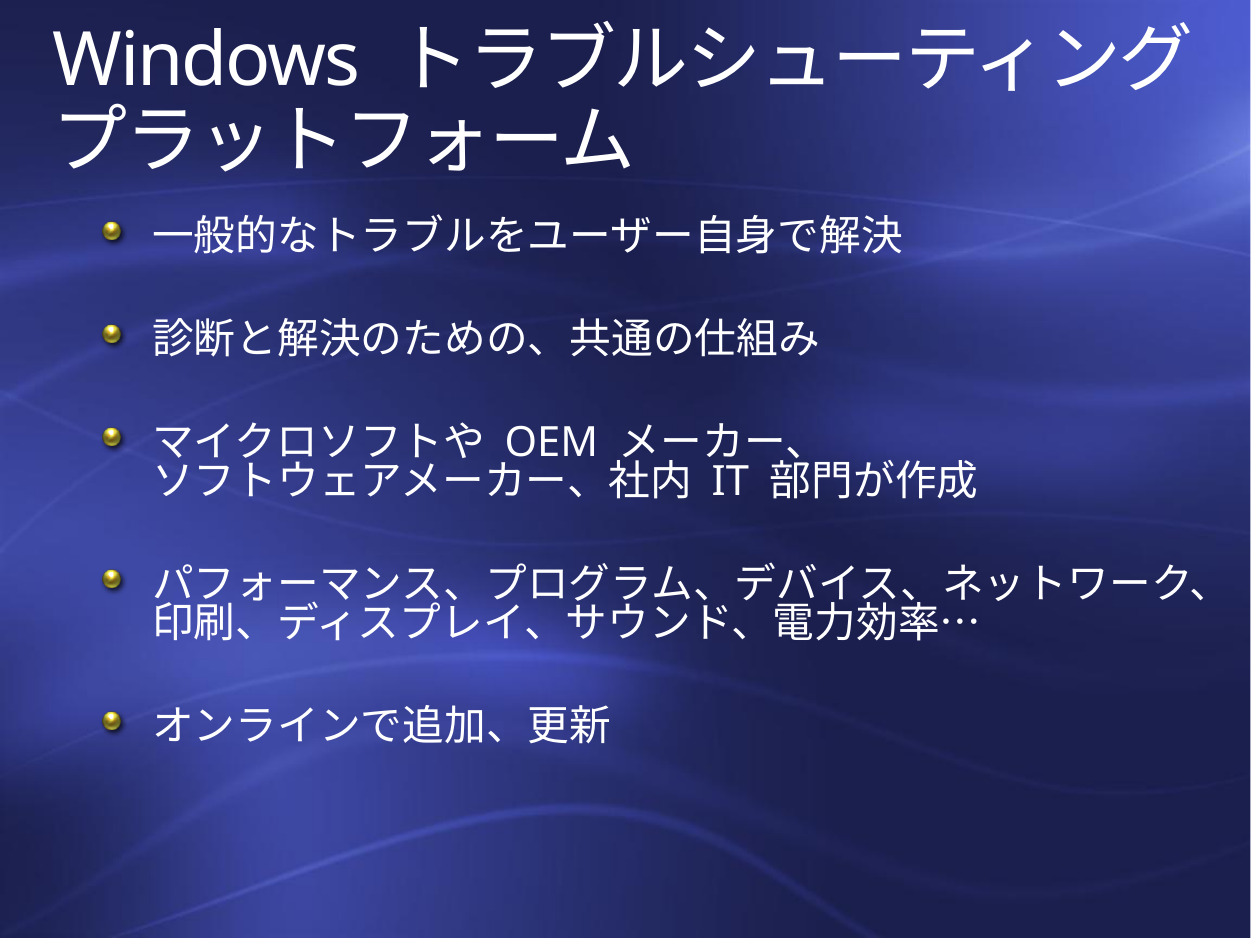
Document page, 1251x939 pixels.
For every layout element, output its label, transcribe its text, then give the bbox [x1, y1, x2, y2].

picture [0, 0, 1251, 938]
list 一般的なトラブルをユーザー自身で解決 診断と解決のための、共通の仕組み マイクロソフトや OEM メーカー、 ソフトウェアメーカー、社内 IT 部門が作成 パフォーマンス、プログラム、デバイス、ネットワーク、 印刷、ディスプレイ、サウンド、電力効率… オンラインで追加、更新 [99, 219, 1251, 774]
title Windows トラブルシューティング プラットフォーム [52, 20, 1199, 187]
